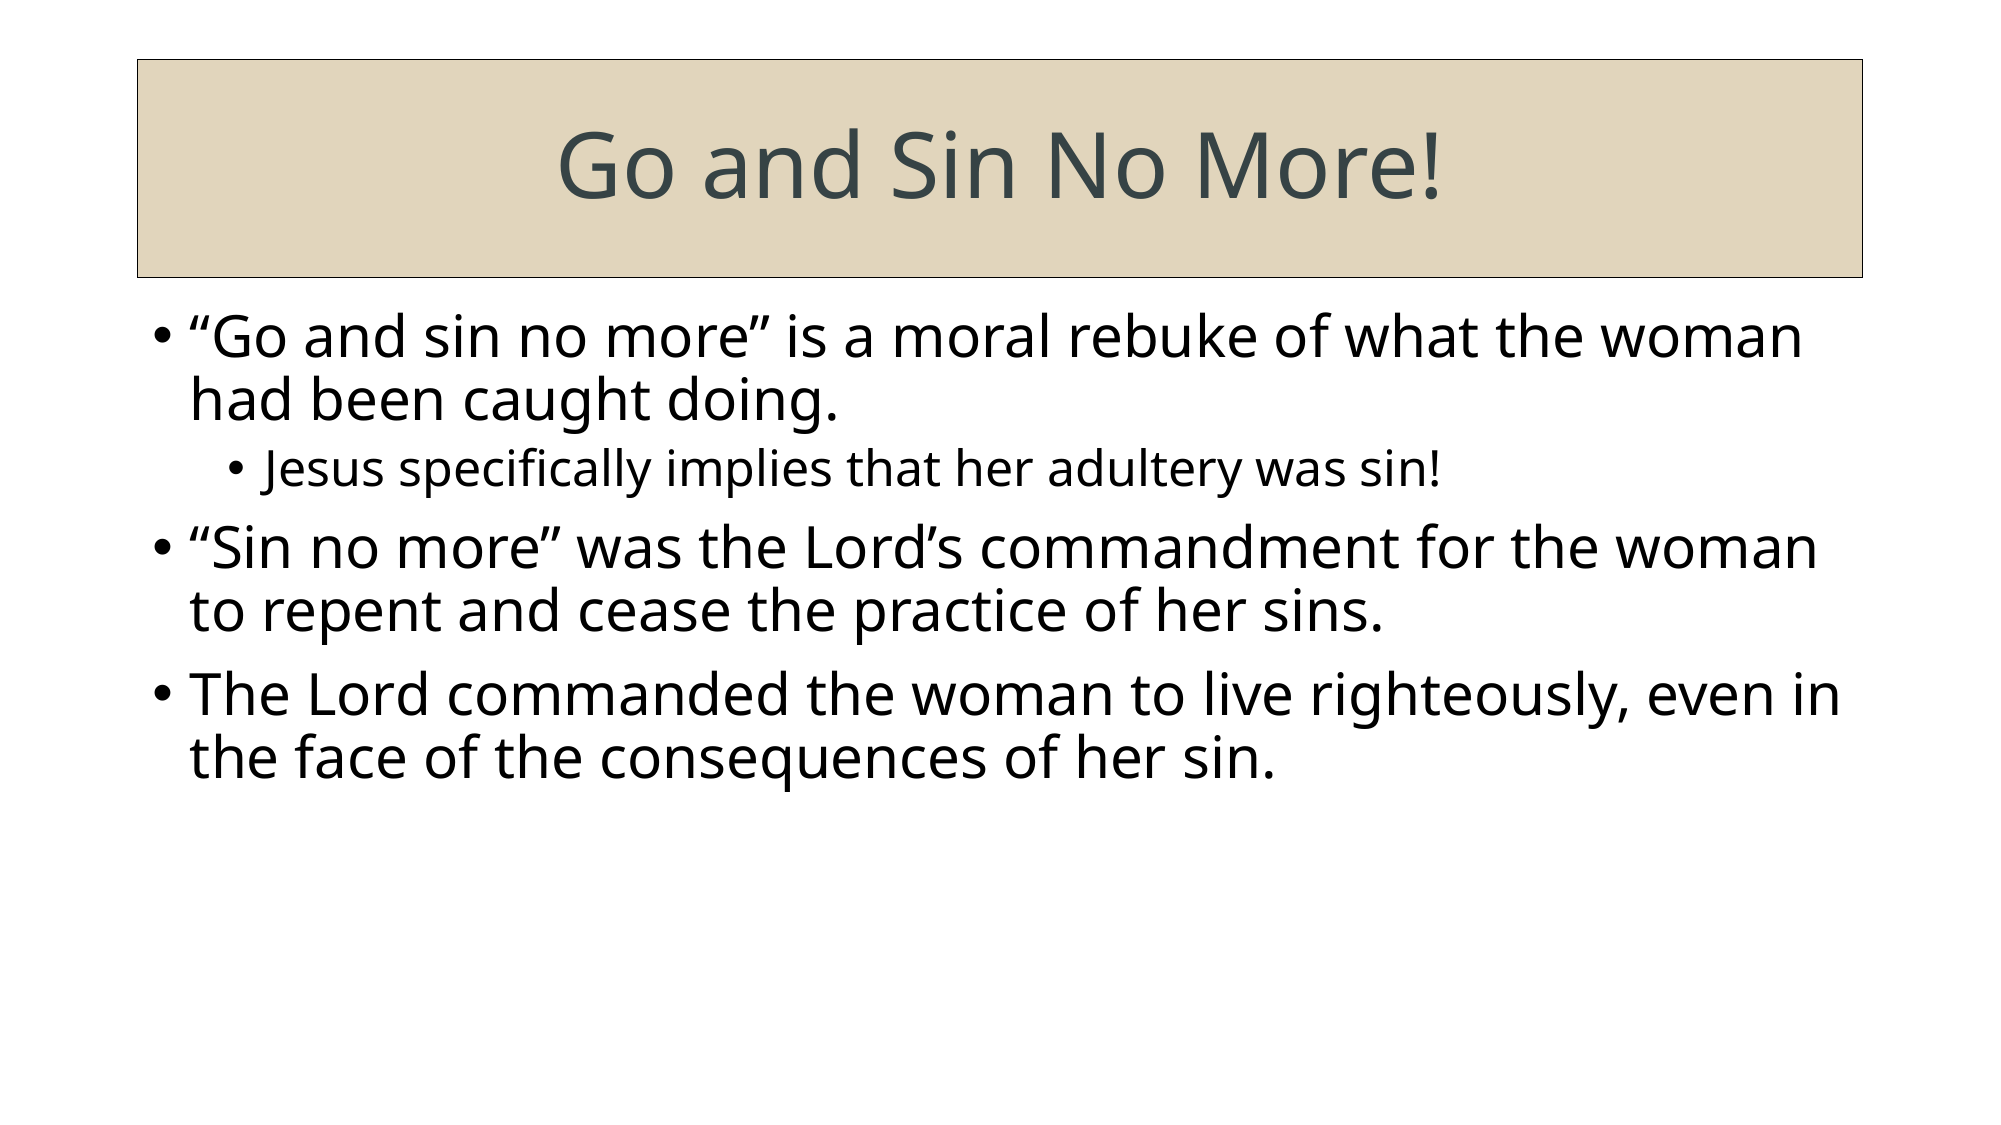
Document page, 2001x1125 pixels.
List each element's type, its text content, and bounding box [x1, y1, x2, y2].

title Go and Sin No More! [137, 59, 1863, 278]
list “Go and sin no more” is a moral rebuke of what the woman had been caught doing. Jesus specifically implies that her adultery was sin! “Sin no more” was the Lord’s commandment for the woman to repent and cease the practice of her sins. The Lord commanded the woman to live righteously, even in the face of the consequences of her sin. [137, 299, 1863, 1014]
